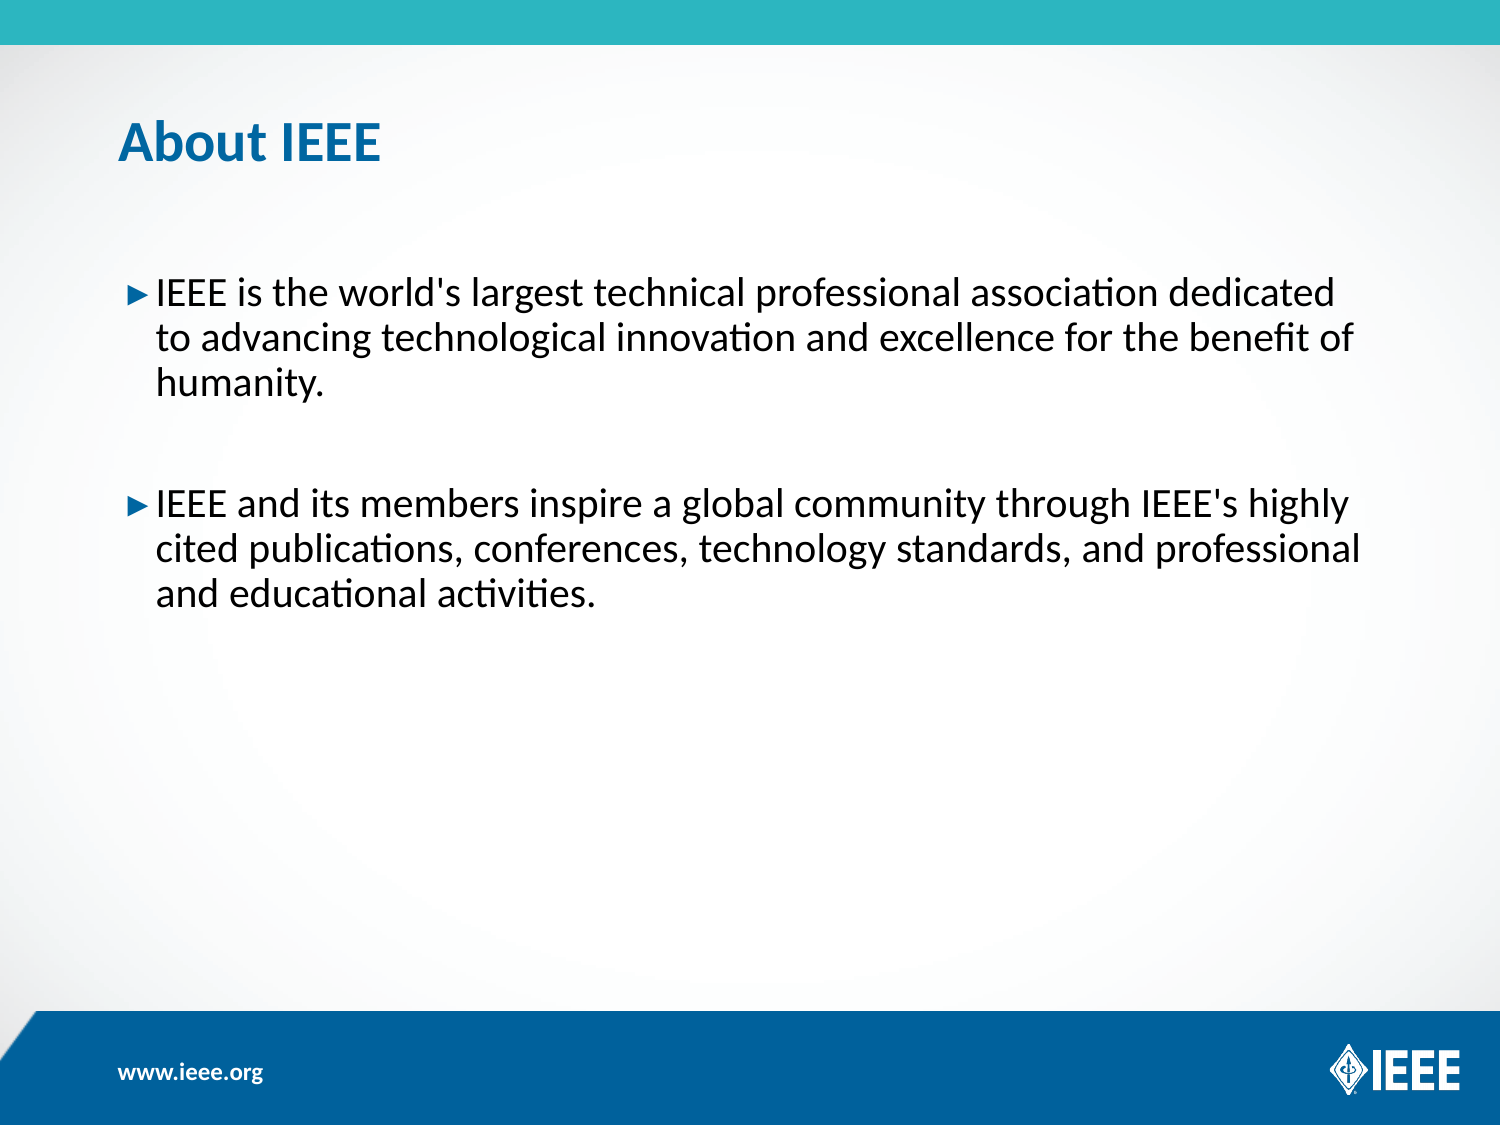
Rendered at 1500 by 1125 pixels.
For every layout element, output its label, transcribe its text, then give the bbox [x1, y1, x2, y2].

title About IEEE [103, 91, 1397, 182]
list IEEE is the world's largest technical professional association dedicated to advancing technological innovation and excellence for the benefit of humanity. IEEE and its members inspire a global community through IEEE's highly cited publications, conferences, technology standards, and professional and educational activities. [112, 262, 1388, 938]
